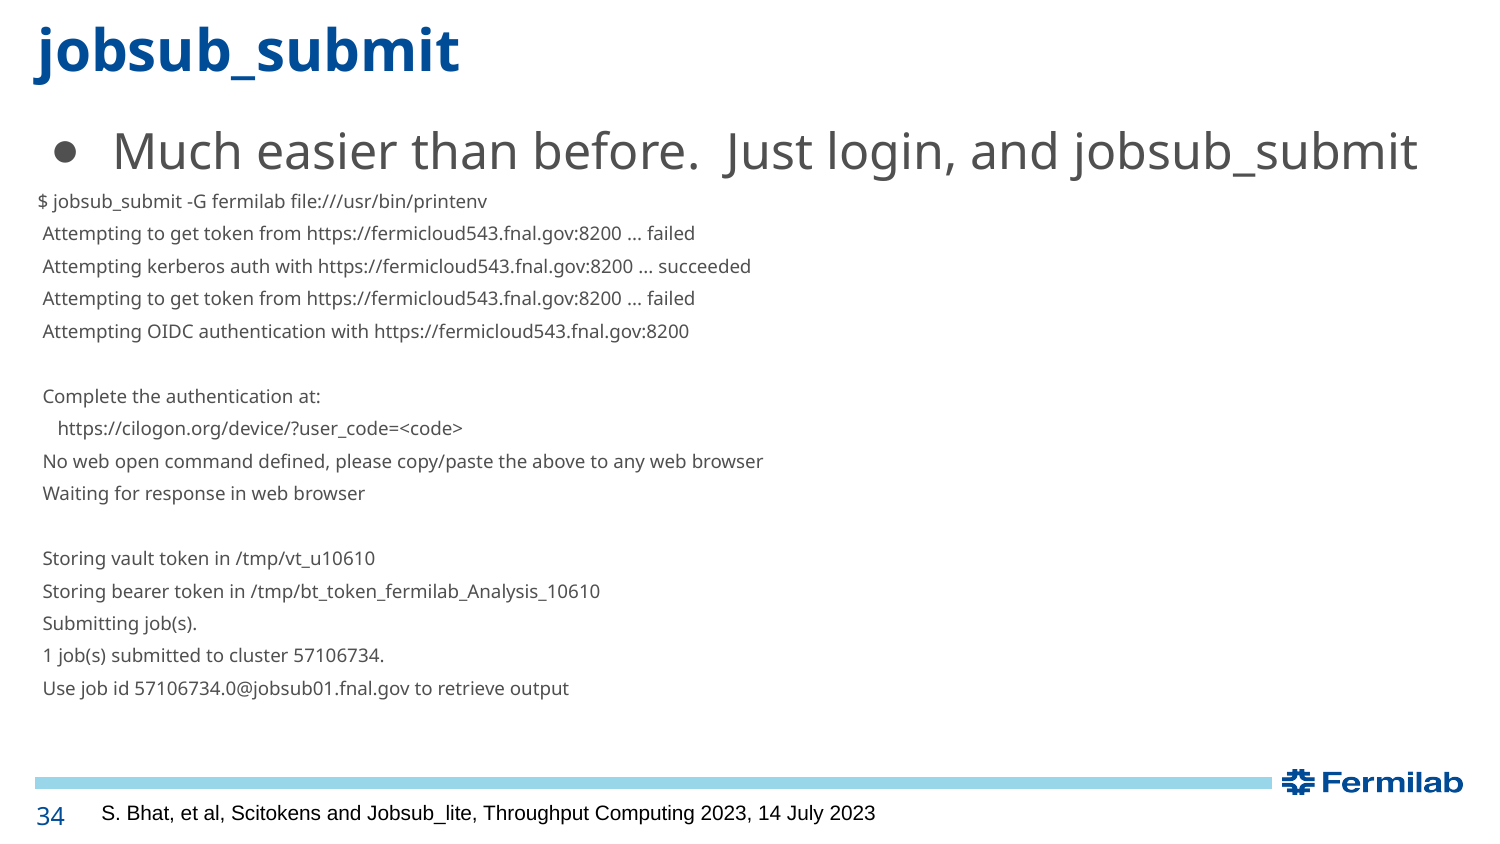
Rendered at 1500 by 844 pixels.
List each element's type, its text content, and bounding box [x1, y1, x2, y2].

picture [1282, 769, 1463, 795]
list Much easier than before. Just login, and jobsub_submit $ jobsub_submit -G fermilab file:///usr/bin/printenv Attempting to get token from https://fermicloud543.fnal.gov:8200 ... failed Attempting kerberos auth with https://fermicloud543.fnal.gov:8200 ... succeeded Attempting to get token from https://fermicloud543.fnal.gov:8200 ... failed Attempting OIDC authentication with https://fermicloud543.fnal.gov:8200 Complete the authentication at: https://cilogon.org/device/?user_code=<code> No web open command defined, please copy/paste the above to any web browser Waiting for response in web browser Storing vault token in /tmp/vt_u10610 Storing bearer token in /tmp/bt_token_fermilab_Analysis_10610 Submitting job(s). 1 job(s) submitted to cluster 57106734. Use job id 57106734.0@jobsub01.fnal.gov to retrieve output [37, 119, 1461, 742]
slide_number 34 [36, 800, 105, 830]
title jobsub_submit [37, 30, 1463, 84]
